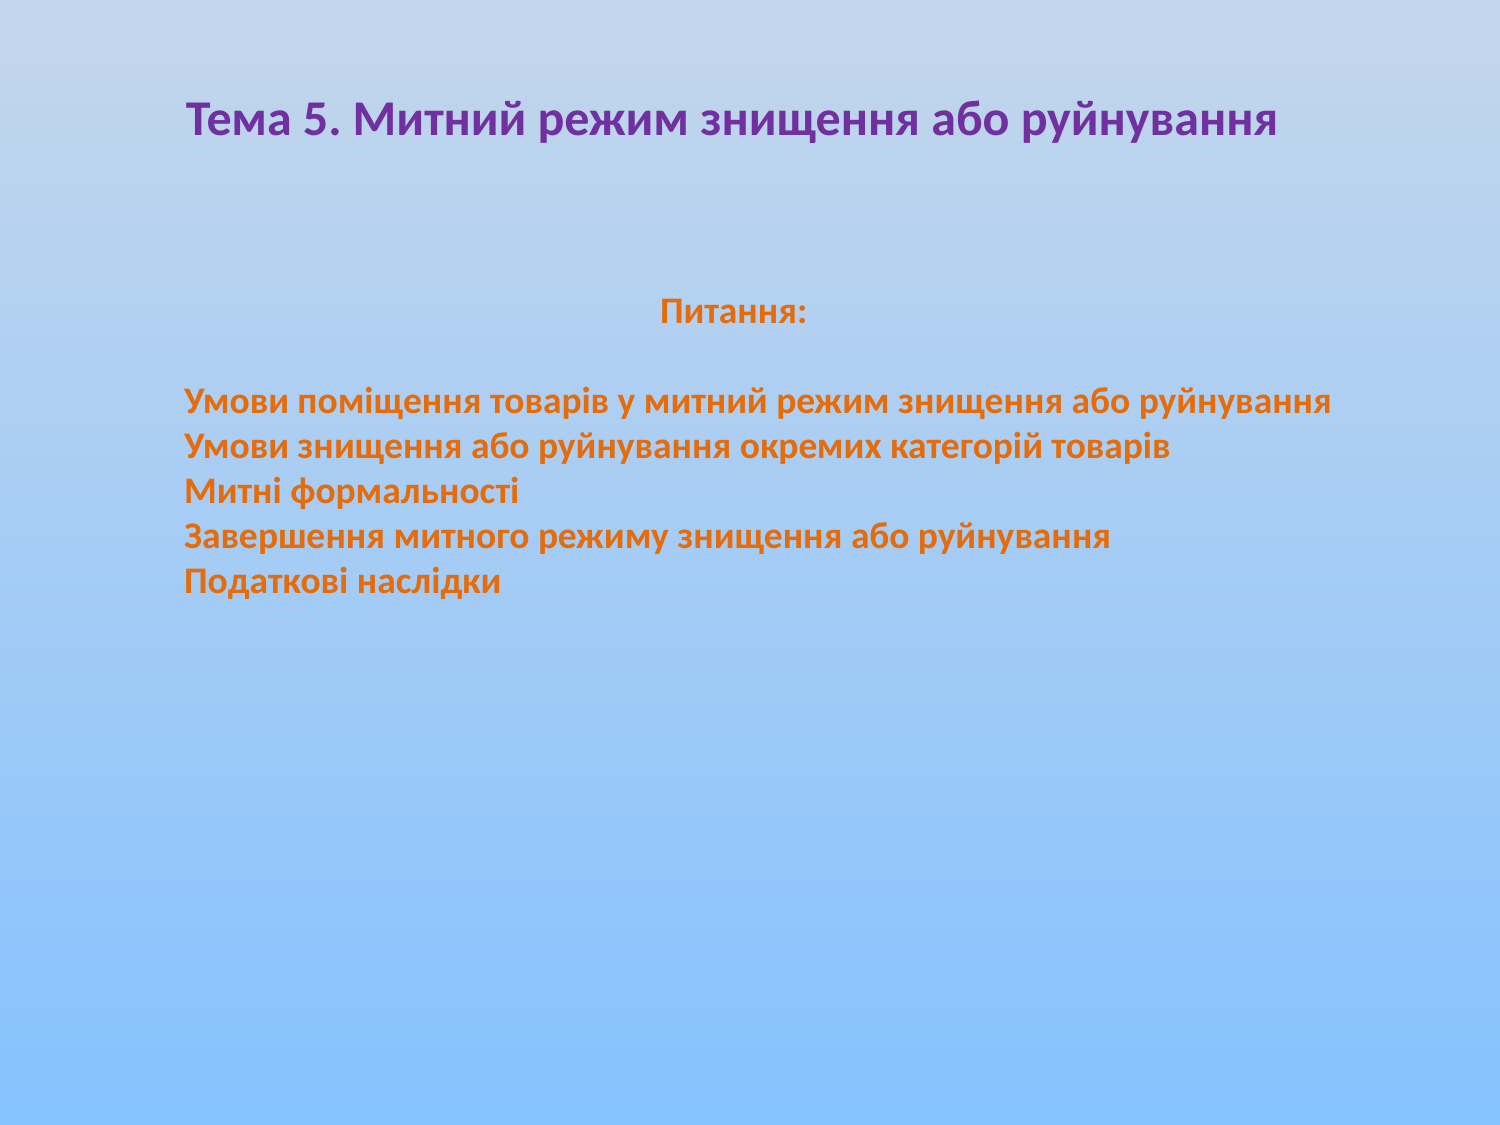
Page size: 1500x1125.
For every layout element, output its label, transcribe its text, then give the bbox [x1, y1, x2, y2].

text_box Тема 5. Митний режим знищення або руйнування [76, 78, 1400, 153]
text_box Питання: Умови поміщення товарів у митний режим знищення або руйнування Умови знищення або руйнування окремих категорій товарів Митні формальності Завершення митного режиму знищення або руйнування Податкові наслідки [94, 278, 1382, 609]
